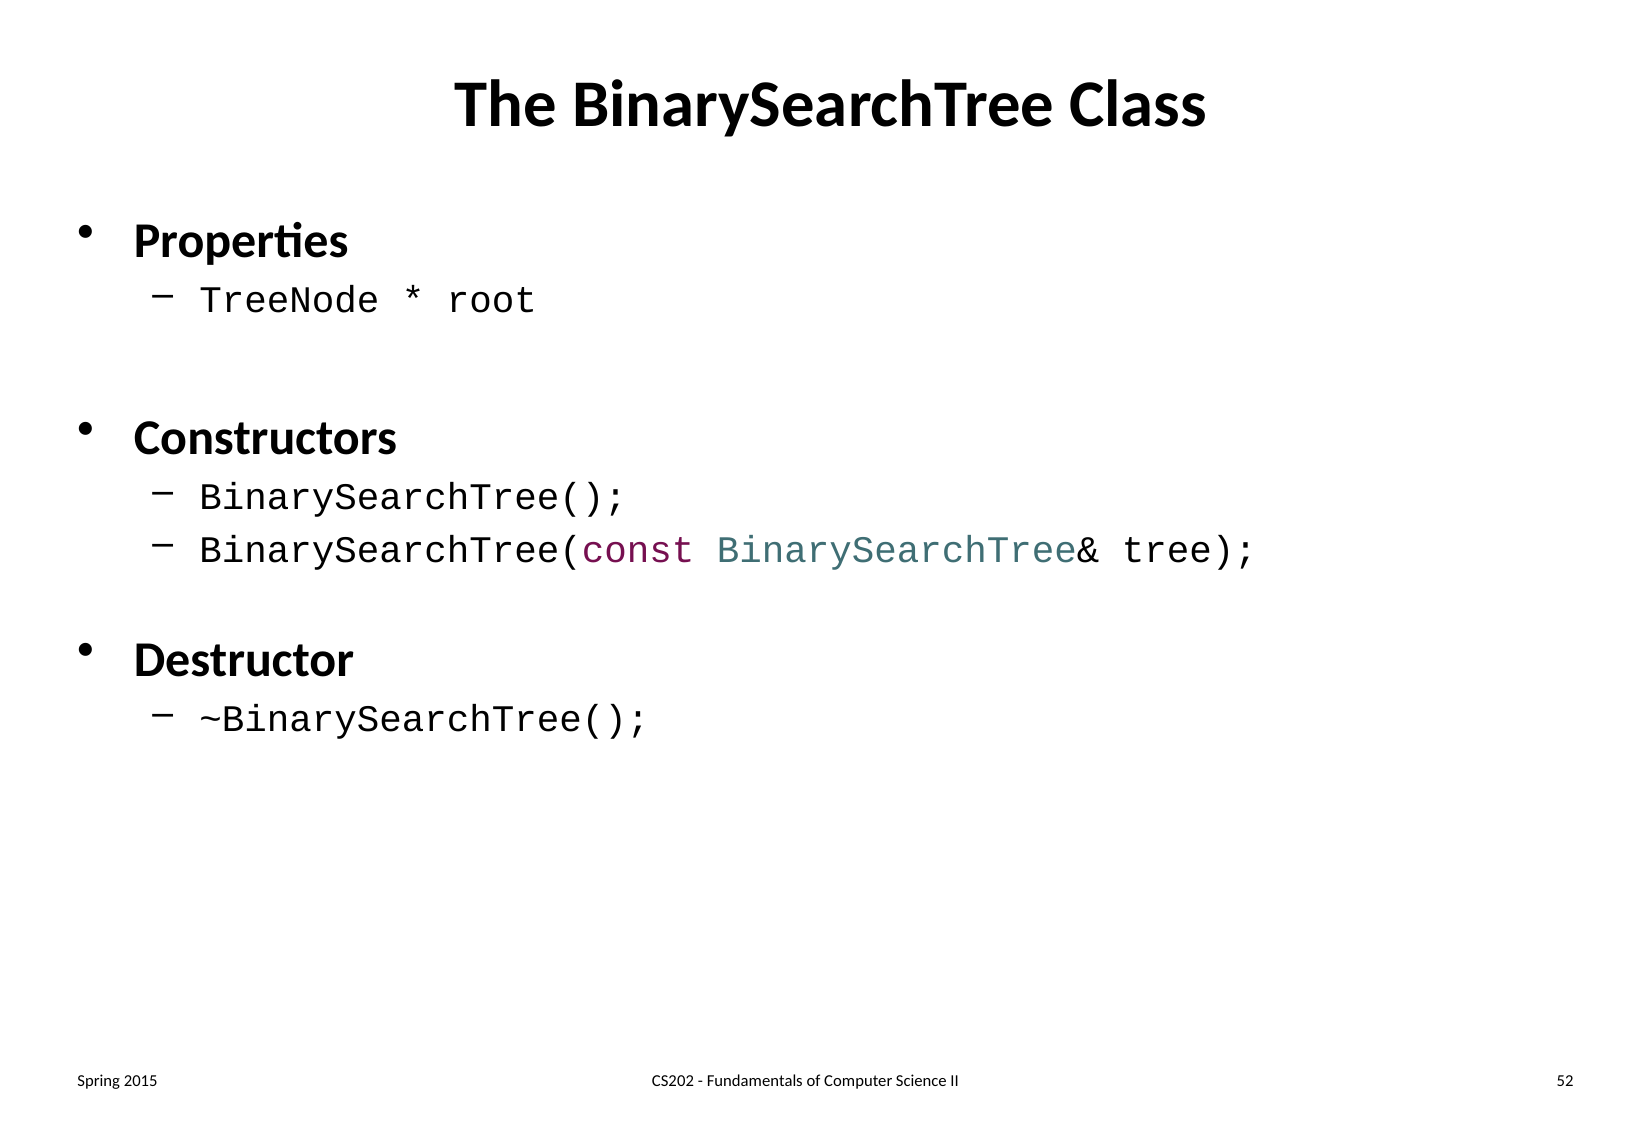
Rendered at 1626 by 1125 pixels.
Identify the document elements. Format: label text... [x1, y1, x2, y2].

list Properties TreeNode * root Constructors BinarySearchTree(); BinarySearchTree(const BinarySearchTree& tree); Destructor ~BinarySearchTree(); [62, 200, 1588, 1038]
footer CS202 - Fundamentals of Computer Science II [501, 1062, 1111, 1100]
title The BinarySearchTree Class [62, 24, 1600, 175]
slide_number 52 [1250, 1062, 1589, 1100]
slide_number Spring 2015 [62, 1062, 401, 1100]
